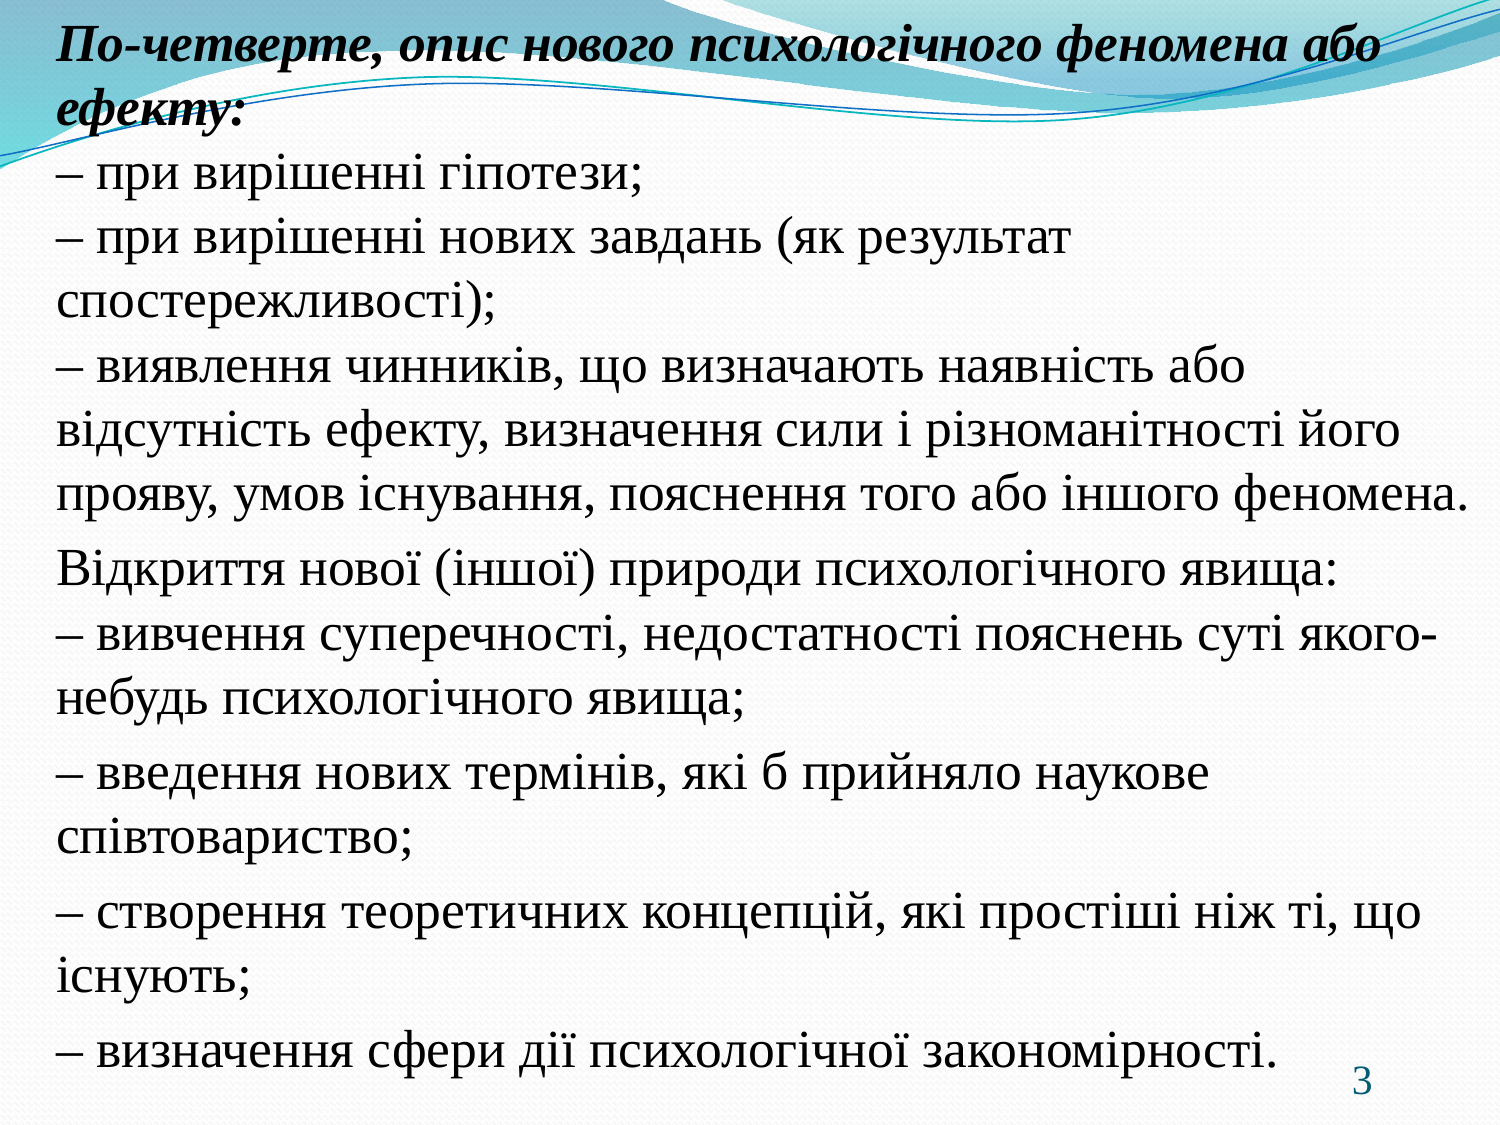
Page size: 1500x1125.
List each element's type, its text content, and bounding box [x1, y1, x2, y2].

slide_number 3 [1299, 1042, 1425, 1103]
list По-четверте, опис нового психологічного феномена або ефекту: – при вирішенні гіпотези; – при вирішенні нових завдань (як результат спостережливості); – виявлення чинників, що визначають наявність або відсутність ефекту, визначення сили і різноманітності його прояву, умов існування, пояснення того або іншого феномена. Відкриття нової (іншої) природи психологічного явища: – вивчення суперечності, недостатності пояснень суті якого-небудь психологічного явища; – введення нових термінів, які б прийняло наукове співтовариство; – створення теоретичних концепцій, які простіші ніж ті, що існують; – визначення сфери дії психологічної закономірності. [0, 0, 1500, 1125]
